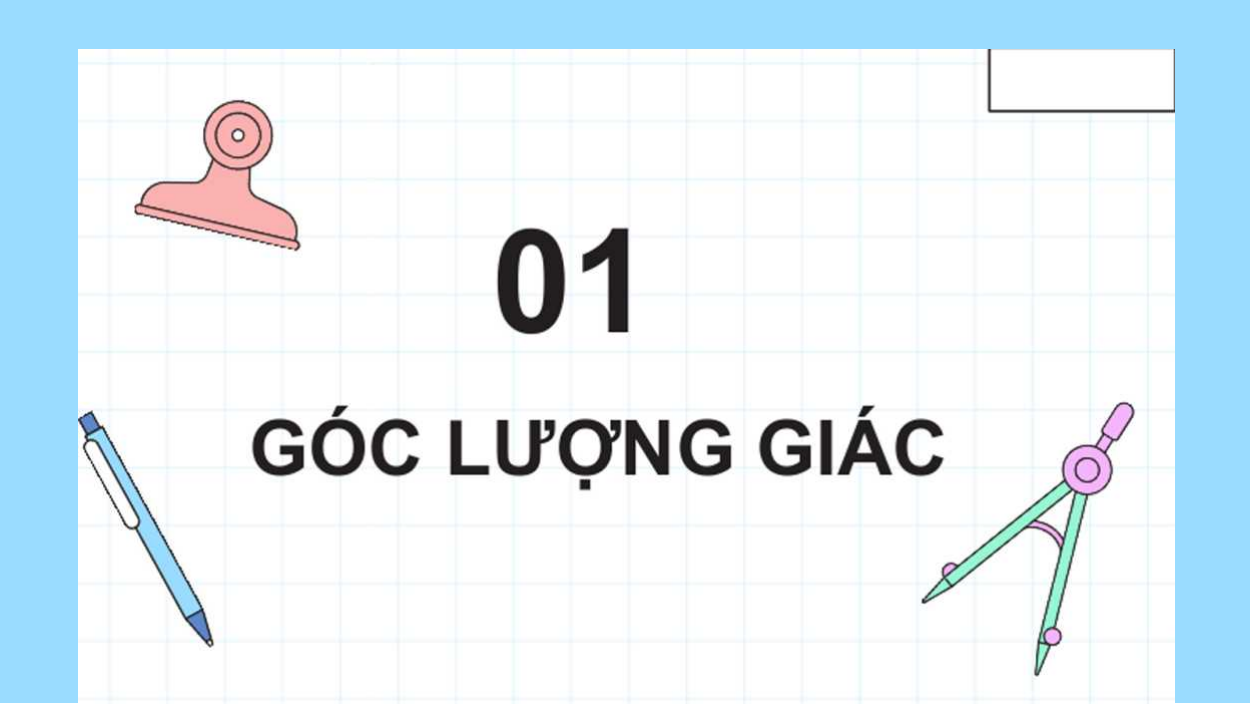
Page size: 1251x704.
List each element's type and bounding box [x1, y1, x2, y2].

picture [78, 49, 1175, 704]
